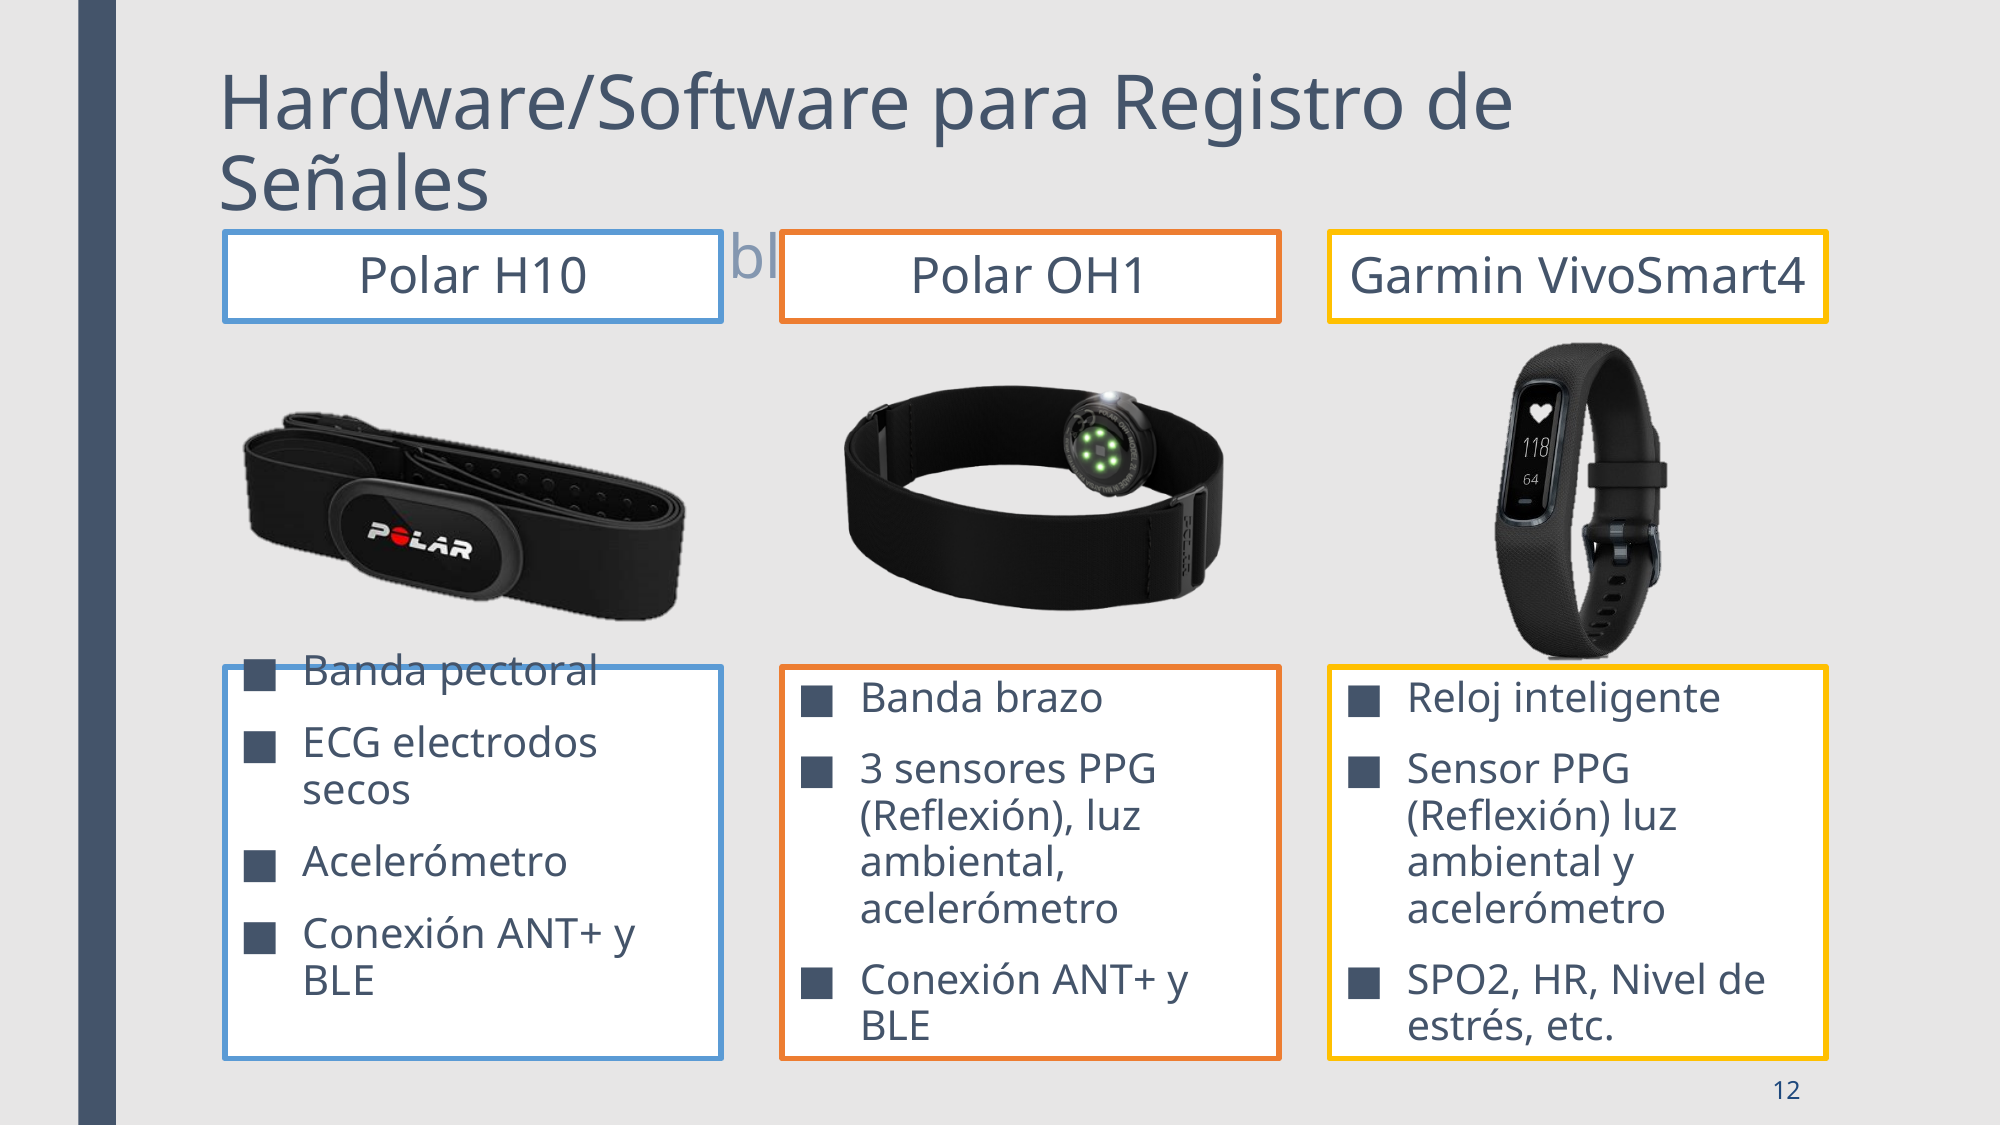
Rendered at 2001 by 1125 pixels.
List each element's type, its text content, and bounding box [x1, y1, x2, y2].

text_box Garmin VivoSmart4 [1327, 229, 1829, 324]
slide_number 12 [1553, 1061, 1816, 1125]
picture [1388, 328, 1768, 672]
text_box Reloj inteligente Sensor PPG (Reflexión) luz ambiental y acelerómetro SPO2, HR, Nivel de estrés, etc. [1327, 664, 1829, 1061]
title Hardware/Software para Registro de Señales Dispositivo Wearables [203, 57, 1779, 302]
picture [821, 379, 1240, 617]
text_box Polar H10 [222, 229, 724, 324]
text_box Polar OH1 [779, 229, 1282, 324]
picture [229, 368, 718, 628]
list Banda pectoral ECG electrodos secos Acelerómetro Conexión ANT+ y BLE [222, 664, 724, 1061]
text_box Banda brazo 3 sensores PPG (Reflexión), luz ambiental, acelerómetro Conexión ANT+ y BLE [779, 664, 1282, 1061]
